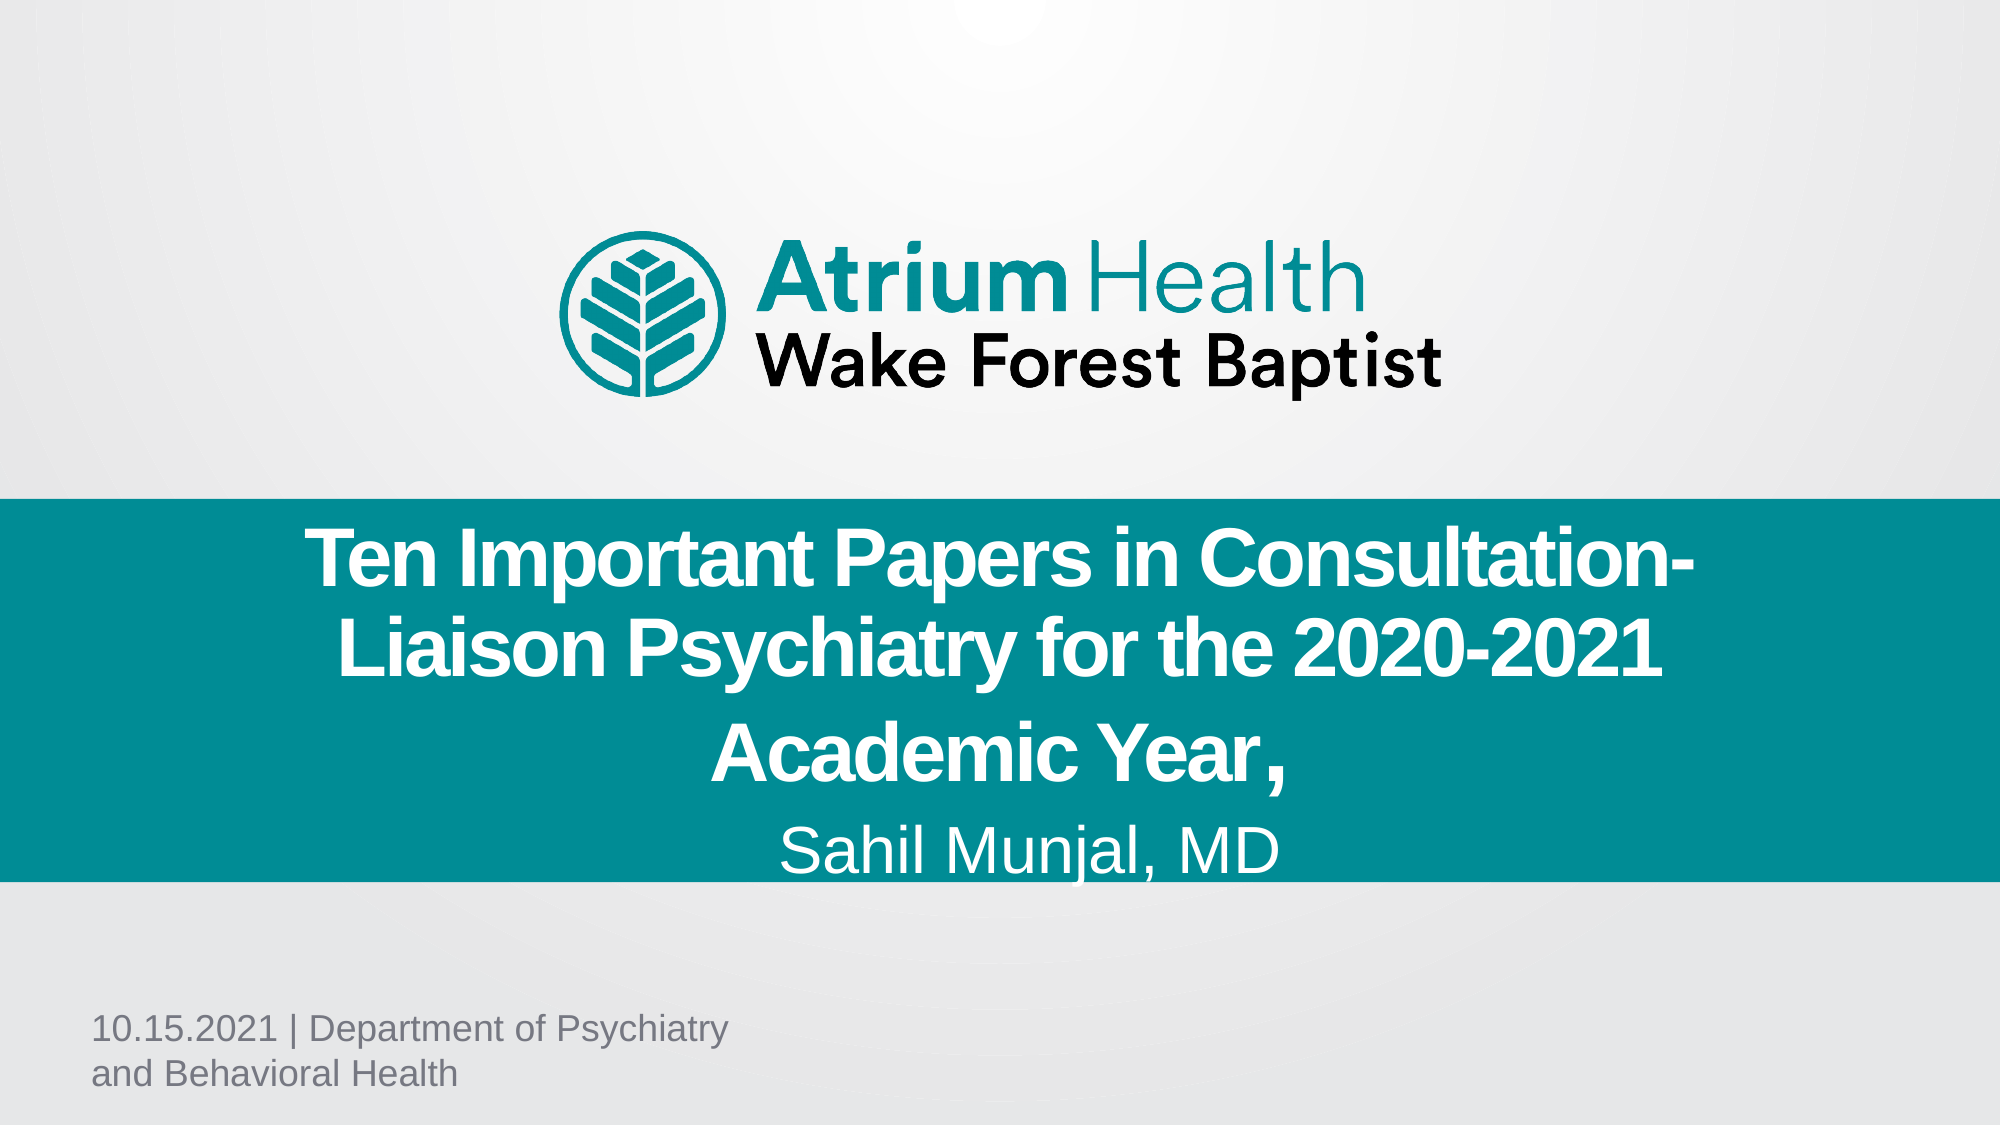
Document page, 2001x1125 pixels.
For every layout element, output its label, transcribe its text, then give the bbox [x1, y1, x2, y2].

picture [559, 231, 1441, 401]
text_box Sahil Munjal, MD [279, 808, 1780, 908]
text_box Ten Important Papers in Consultation-Liaison Psychiatry for the 2020-2021 Academic Year, [249, 507, 1750, 628]
text_box 10.15.2021 | Department of Psychiatry and Behavioral Health [76, 996, 763, 1102]
